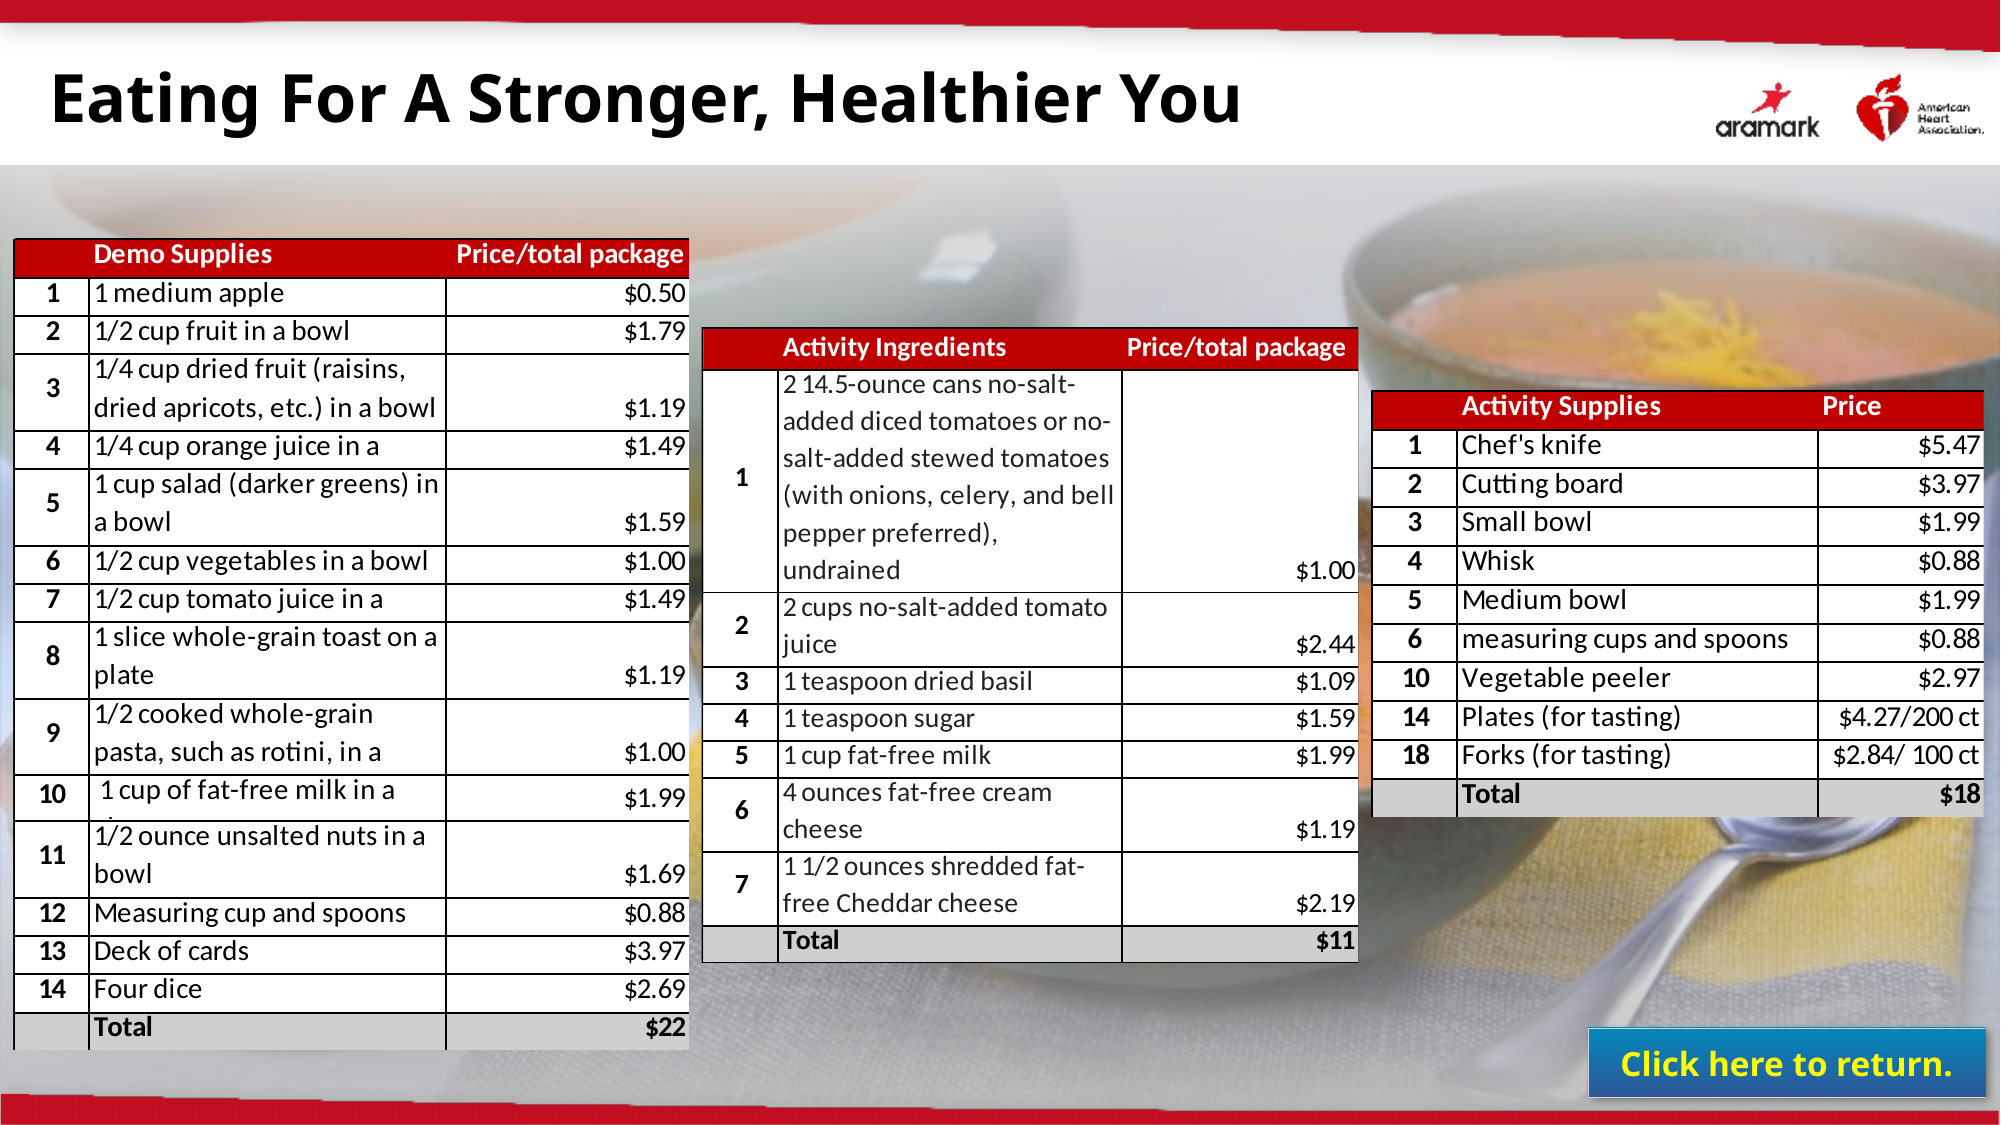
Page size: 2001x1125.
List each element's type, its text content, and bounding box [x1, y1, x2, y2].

picture [0, 165, 2000, 1125]
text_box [701, 326, 1361, 964]
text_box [1370, 389, 1986, 819]
text_box Eating For A Stronger, Healthier You [17, 53, 1885, 143]
picture [0, 0, 2000, 53]
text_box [13, 238, 691, 1052]
picture [1716, 72, 1984, 145]
